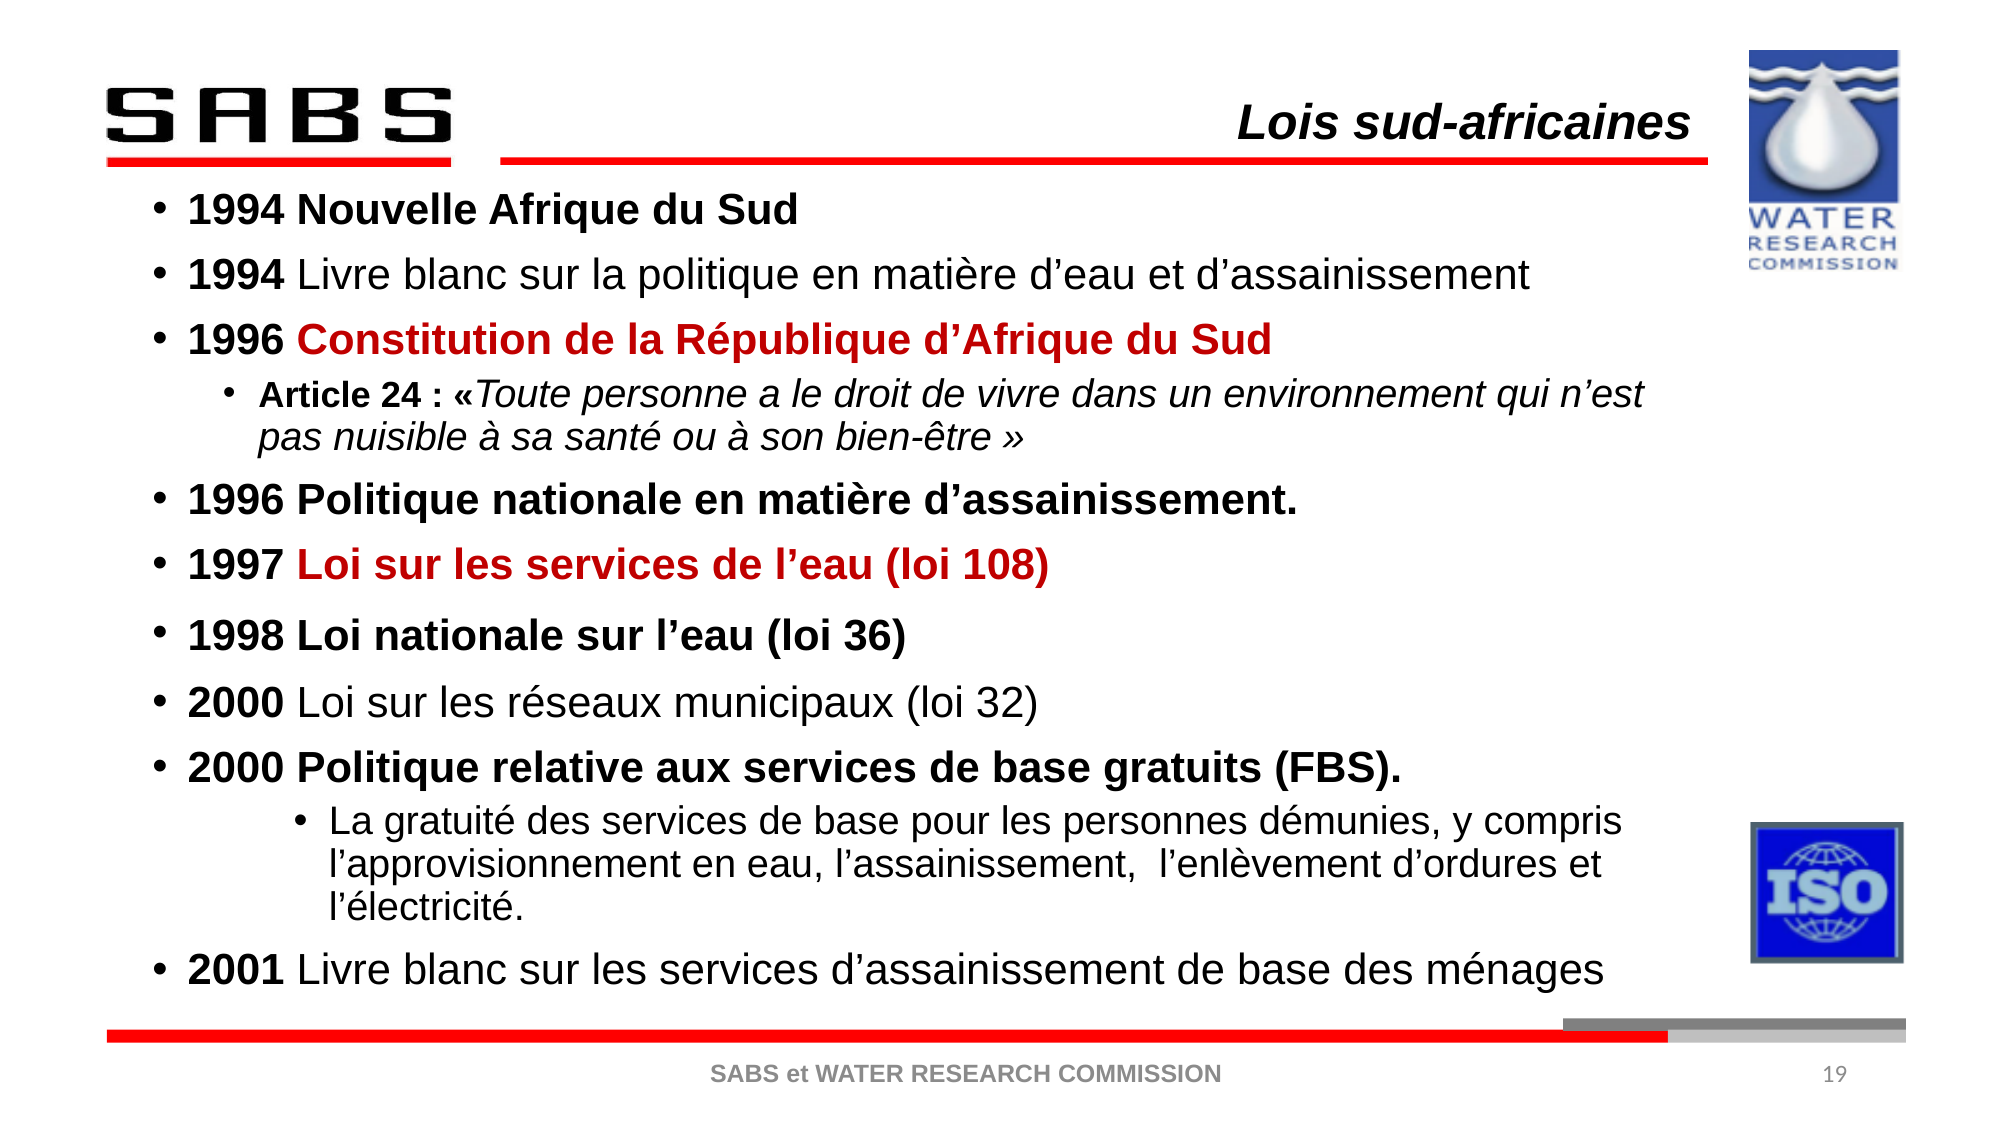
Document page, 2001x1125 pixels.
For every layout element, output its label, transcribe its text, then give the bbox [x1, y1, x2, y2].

slide_number 19 [1412, 1042, 1863, 1103]
picture [106, 84, 459, 167]
picture [1749, 50, 1906, 272]
list Lois sud-africaines [861, 22, 1708, 158]
picture [1749, 822, 1906, 966]
list 1994 Nouvelle Afrique du Sud 1994 Livre blanc sur la politique en matière d’eau et d’assainissement 1996 Constitution de la République d’Afrique du Sud Article 24 : «Toute personne a le droit de vivre dans un environnement qui n’est pas nuisible à sa santé ou à son bien-être » 1996 Politique nationale en matière d’assainissement. 1997 Loi sur les services de l’eau (loi 108) 1998 Loi nationale sur l’eau (loi 36) 2000 Loi sur les réseaux municipaux (loi 32) 2000 Politique relative aux services de base gratuits (FBS). La gratuité des services de base pour les personnes démunies, y compris l’approvisionnement en eau, l’assainissement, l’enlèvement d’ordures et l’électricité. 2001 Livre blanc sur les services d’assainissement de base des ménages [137, 179, 1708, 1011]
